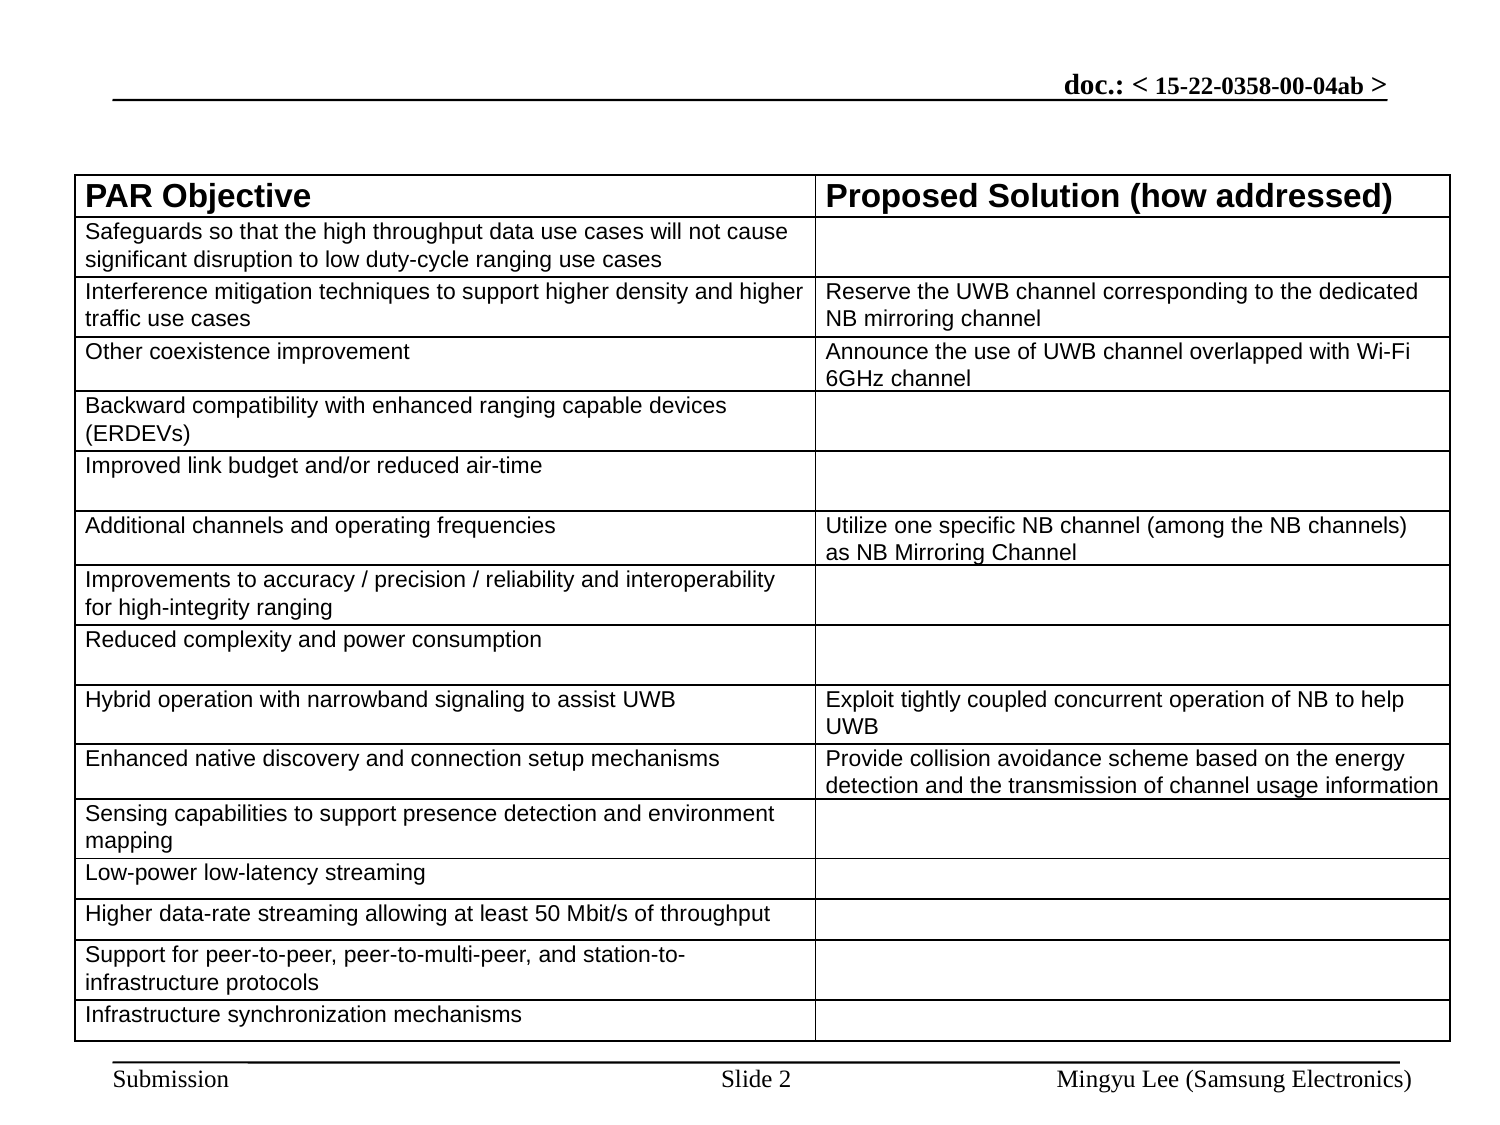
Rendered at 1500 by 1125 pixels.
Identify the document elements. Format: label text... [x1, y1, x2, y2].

table_cell Improvements to accuracy / precision / reliability and interoperability for high-integrity ranging [76, 566, 815, 624]
table_cell [816, 452, 1449, 510]
table_header PAR Objective [76, 176, 815, 216]
table_cell Announce the use of UWB channel overlapped with Wi-Fi 6GHz channel [816, 338, 1449, 390]
table_cell Hybrid operation with narrowband signaling to assist UWB [76, 686, 815, 743]
table_cell Improved link budget and/or reduced air-time [76, 452, 815, 510]
table_cell Additional channels and operating frequencies [76, 512, 815, 564]
table_cell [816, 800, 1449, 858]
table_cell Reduced complexity and power consumption [76, 626, 815, 684]
table_cell Provide collision avoidance scheme based on the energy detection and the transmission of channel usage information [816, 745, 1449, 798]
table_cell Exploit tightly coupled concurrent operation of NB to help UWB [816, 686, 1449, 743]
table_header Proposed Solution (how addressed) [816, 176, 1449, 216]
table_cell Enhanced native discovery and connection setup mechanisms [76, 745, 815, 798]
table_cell [816, 566, 1449, 624]
table_cell Higher data-rate streaming allowing at least 50 Mbit/s of throughput [76, 900, 815, 939]
table_cell Interference mitigation techniques to support higher density and higher traffic use cases [76, 278, 815, 336]
table_cell [816, 626, 1449, 684]
footer Mingyu Lee (Samsung Electronics) [900, 1062, 1413, 1093]
table_cell Infrastructure synchronization mechanisms [76, 1001, 815, 1040]
table_cell Other coexistence improvement [76, 338, 815, 390]
table_cell Sensing capabilities to support presence detection and environment mapping [76, 800, 815, 858]
table_cell [816, 900, 1449, 939]
table_cell [816, 859, 1449, 898]
table_cell [816, 1001, 1449, 1040]
table_cell Utilize one specific NB channel (among the NB channels) as NB Mirroring Channel [816, 512, 1449, 564]
table_cell Backward compatibility with enhanced ranging capable devices (ERDEVs) [76, 392, 815, 450]
table_cell Safeguards so that the high throughput data use cases will not cause significant disruption to low duty-cycle ranging use cases [76, 218, 815, 276]
table_cell Reserve the UWB channel corresponding to the dedicated NB mirroring channel [816, 278, 1449, 336]
table_cell [816, 941, 1449, 999]
table_cell Low-power low-latency streaming [76, 859, 815, 898]
table_cell [816, 392, 1449, 450]
table_cell Support for peer-to-peer, peer-to-multi-peer, and station-to-infrastructure protocols [76, 941, 815, 999]
slide_number Slide 2 [712, 1062, 800, 1093]
table_cell [816, 218, 1449, 276]
